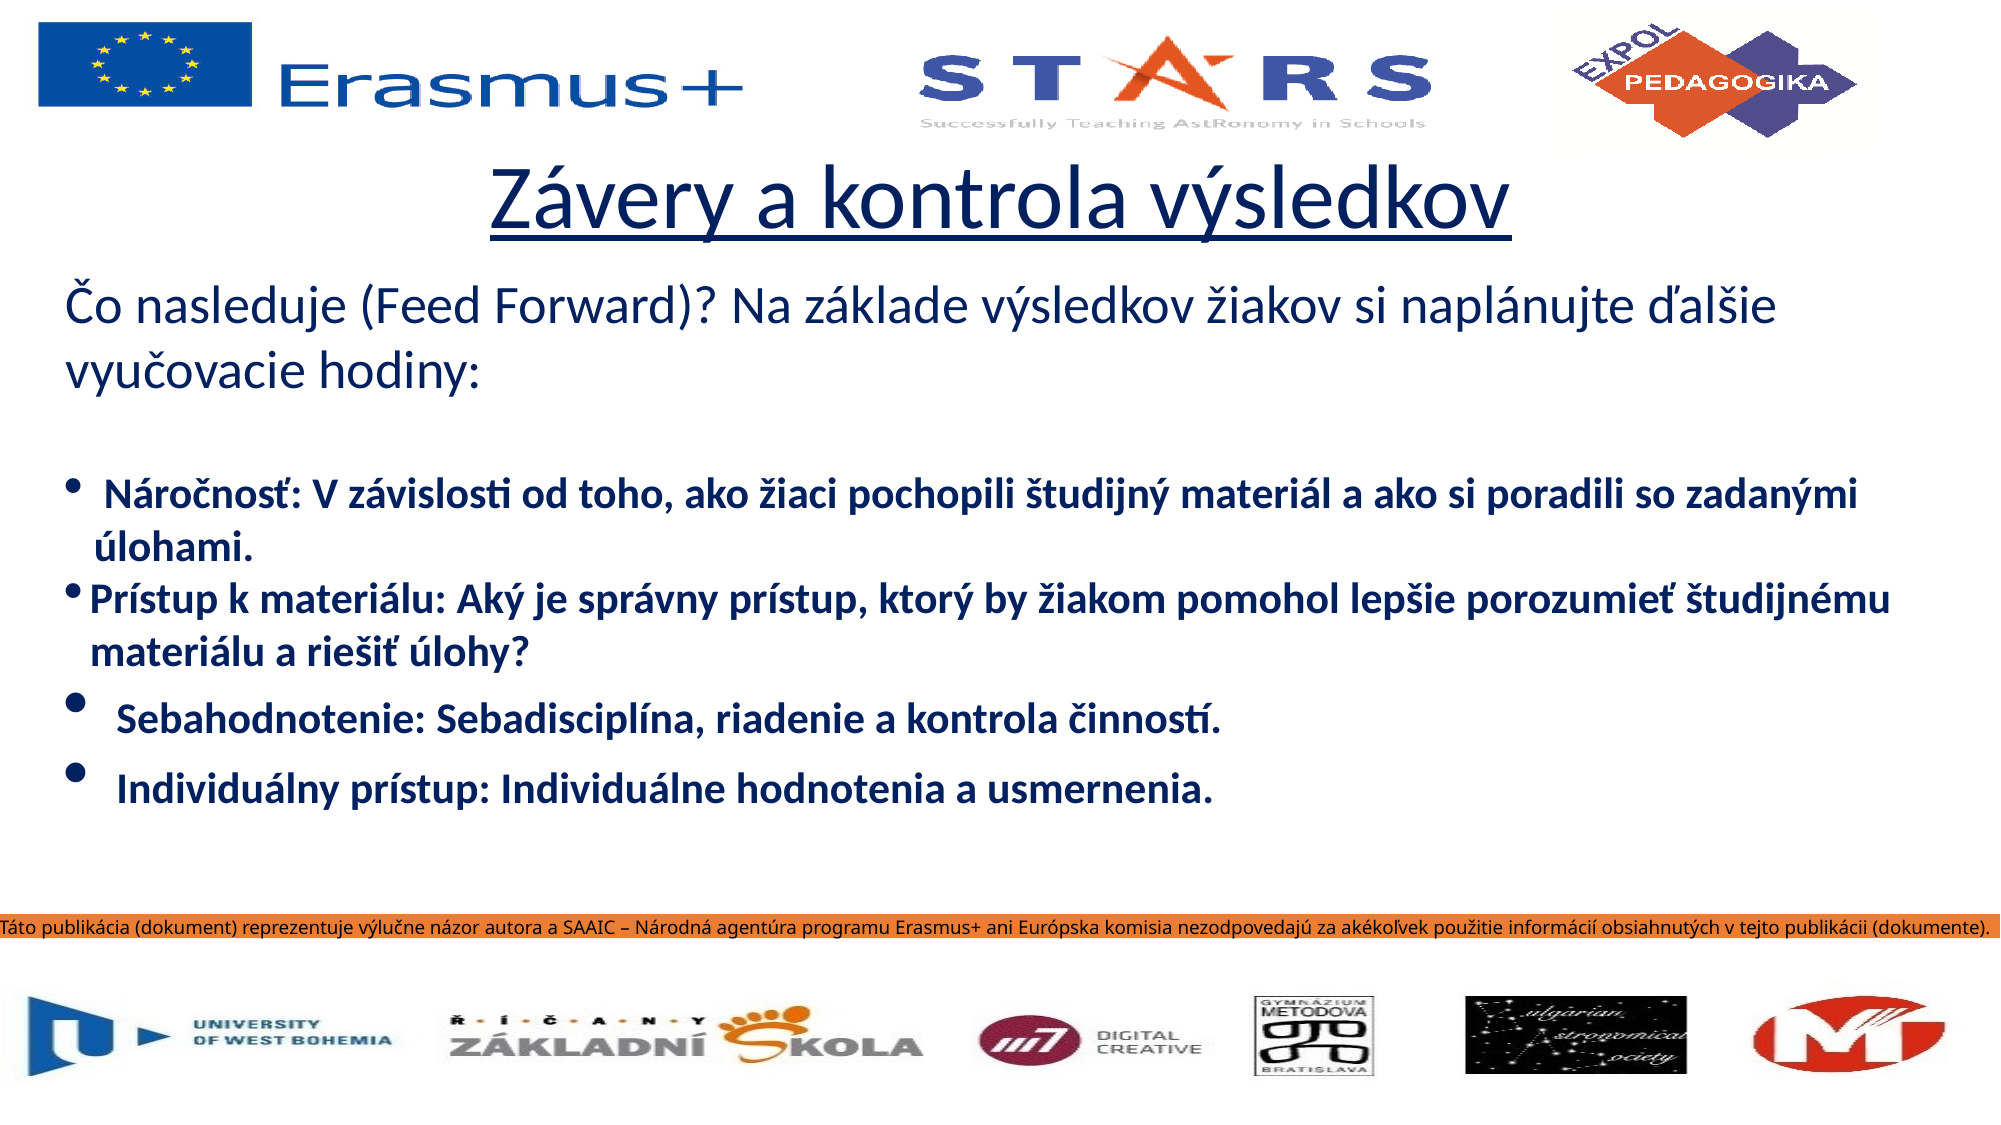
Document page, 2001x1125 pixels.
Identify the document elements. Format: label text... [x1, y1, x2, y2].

text_box Čo nasleduje (Feed Forward)? Na základe výsledkov žiakov si naplánujte ďalšie vyučovacie hodiny: Náročnosť: V závislosti od toho, ako žiaci pochopili študijný materiál a ako si poradili so zadanými úlohami. Prístup k materiálu: Aký je správny prístup, ktorý by žiakom pomohol lepšie porozumieť študijnému materiálu a riešiť úlohy? Sebahodnotenie: Sebadisciplína, riadenie a kontrola činností. Individuálny prístup: Individuálne hodnotenia a usmernenia. [65, 269, 1983, 815]
text_box Táto publikácia (dokument) reprezentuje výlučne názor autora a SAAIC – Národná agentúra programu Erasmus+ ani Európska komisia nezodpovedajú za akékoľvek použitie informácií obsiahnutých v tejto publikácii (dokumente). [0, 914, 2000, 939]
picture [0, 0, 2000, 173]
text_box Závery a kontrola výsledkov [42, 184, 1960, 248]
picture [0, 951, 2000, 1125]
